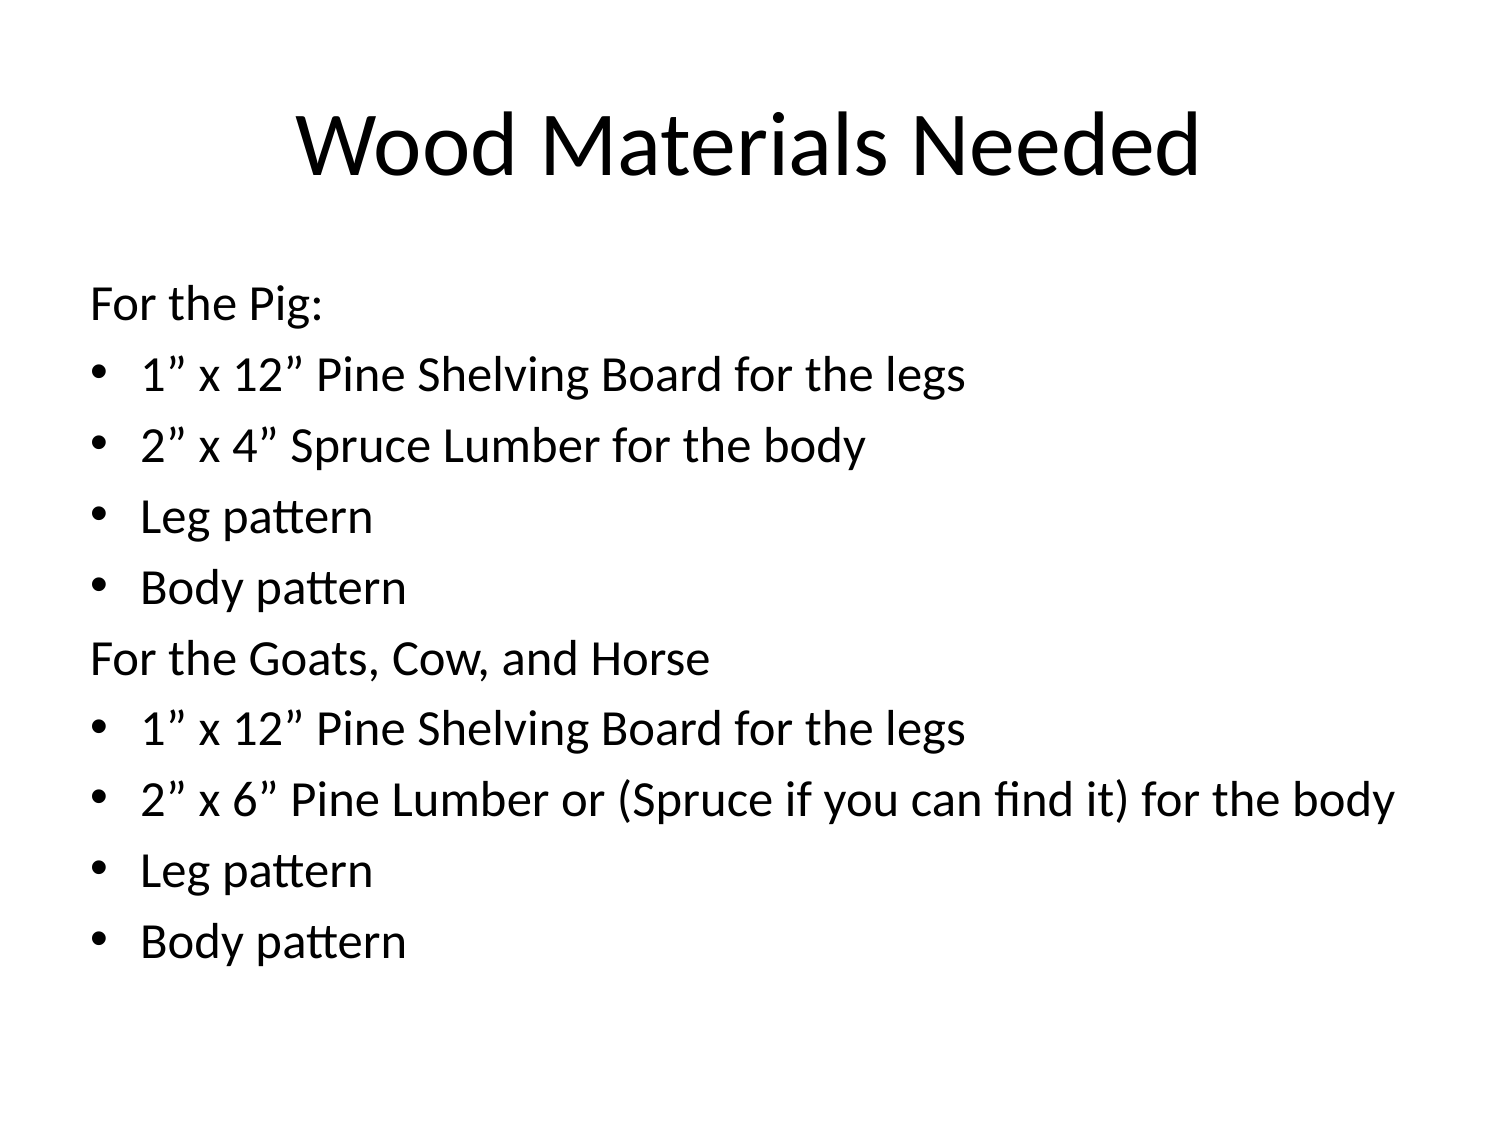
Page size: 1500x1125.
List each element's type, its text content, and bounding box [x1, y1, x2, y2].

list For the Pig: 1” x 12” Pine Shelving Board for the legs 2” x 4” Spruce Lumber for the body Leg pattern Body pattern For the Goats, Cow, and Horse 1” x 12” Pine Shelving Board for the legs 2” x 6” Pine Lumber or (Spruce if you can find it) for the body Leg pattern Body pattern [75, 262, 1425, 1005]
title Wood Materials Needed [75, 45, 1425, 233]
